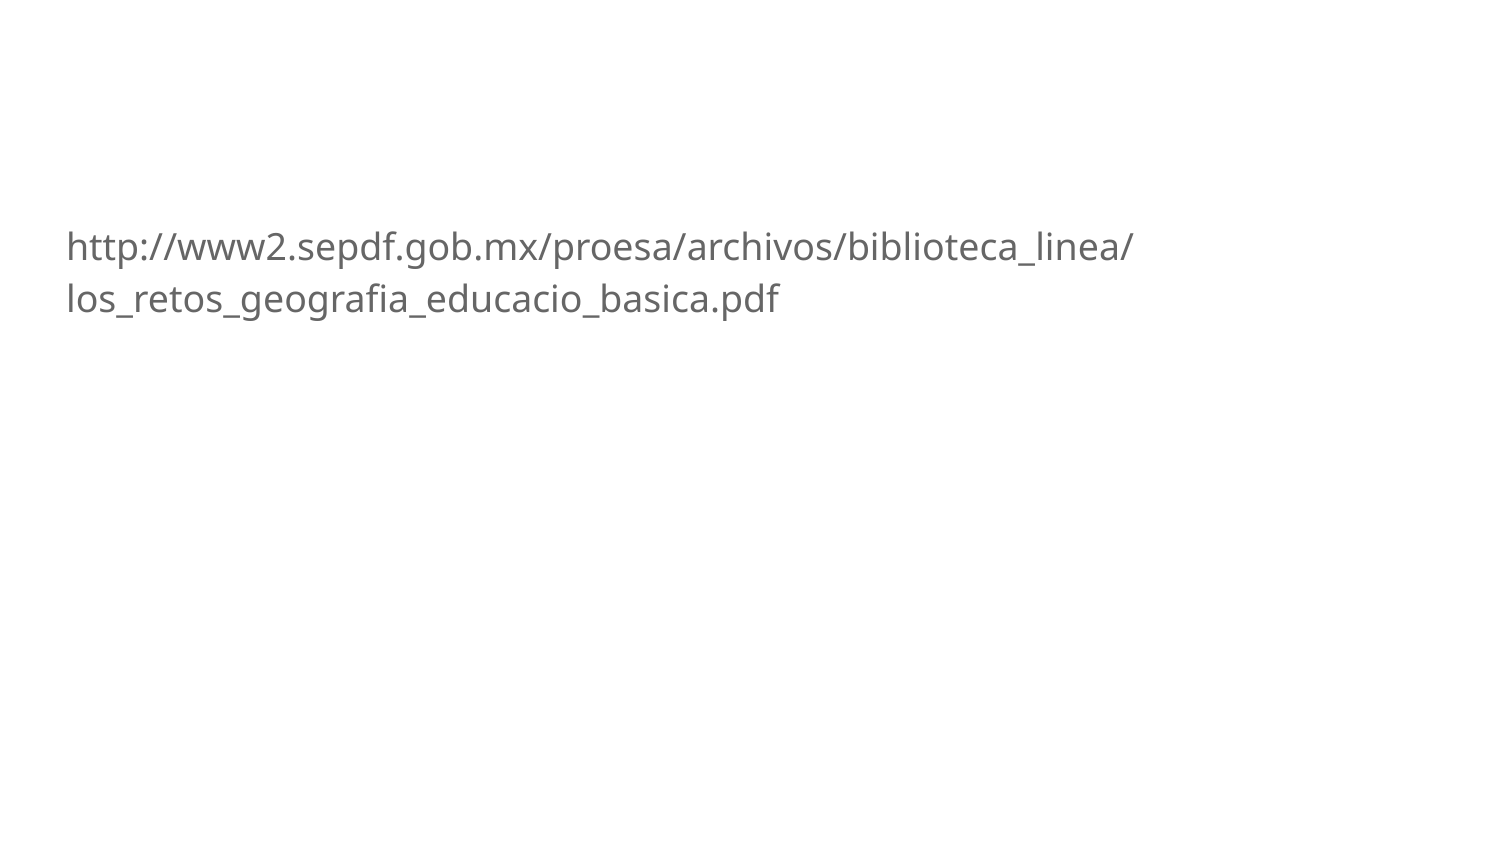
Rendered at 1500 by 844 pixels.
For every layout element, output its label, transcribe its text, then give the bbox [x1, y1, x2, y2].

list http://www2.sepdf.gob.mx/proesa/archivos/biblioteca_linea/los_retos_geografia_educacio_basica.pdf [51, 201, 1449, 750]
